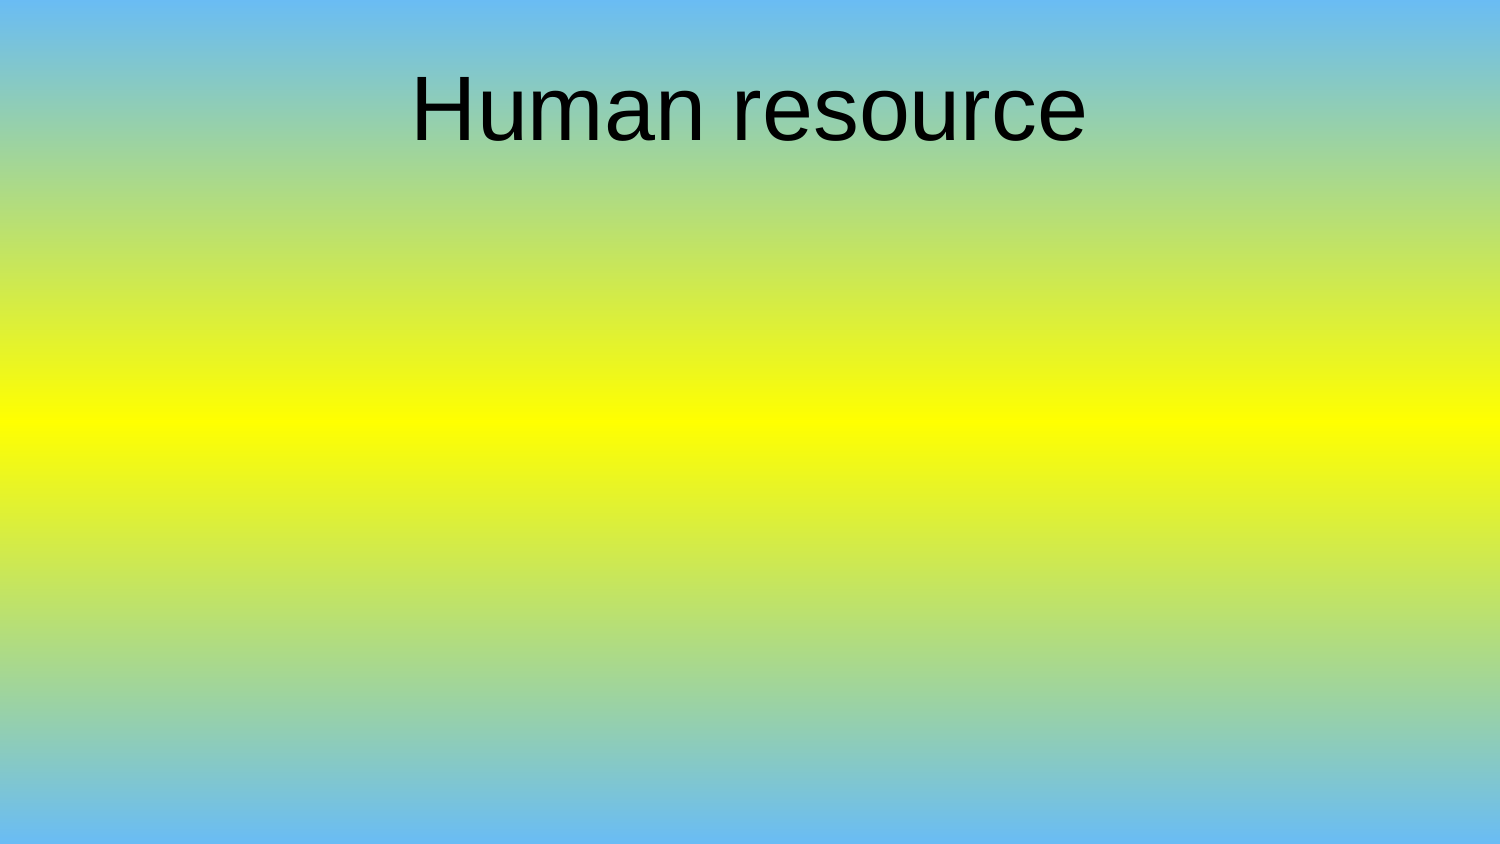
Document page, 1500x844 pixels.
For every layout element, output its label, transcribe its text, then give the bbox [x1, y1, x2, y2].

title Human resource [74, 33, 1426, 175]
